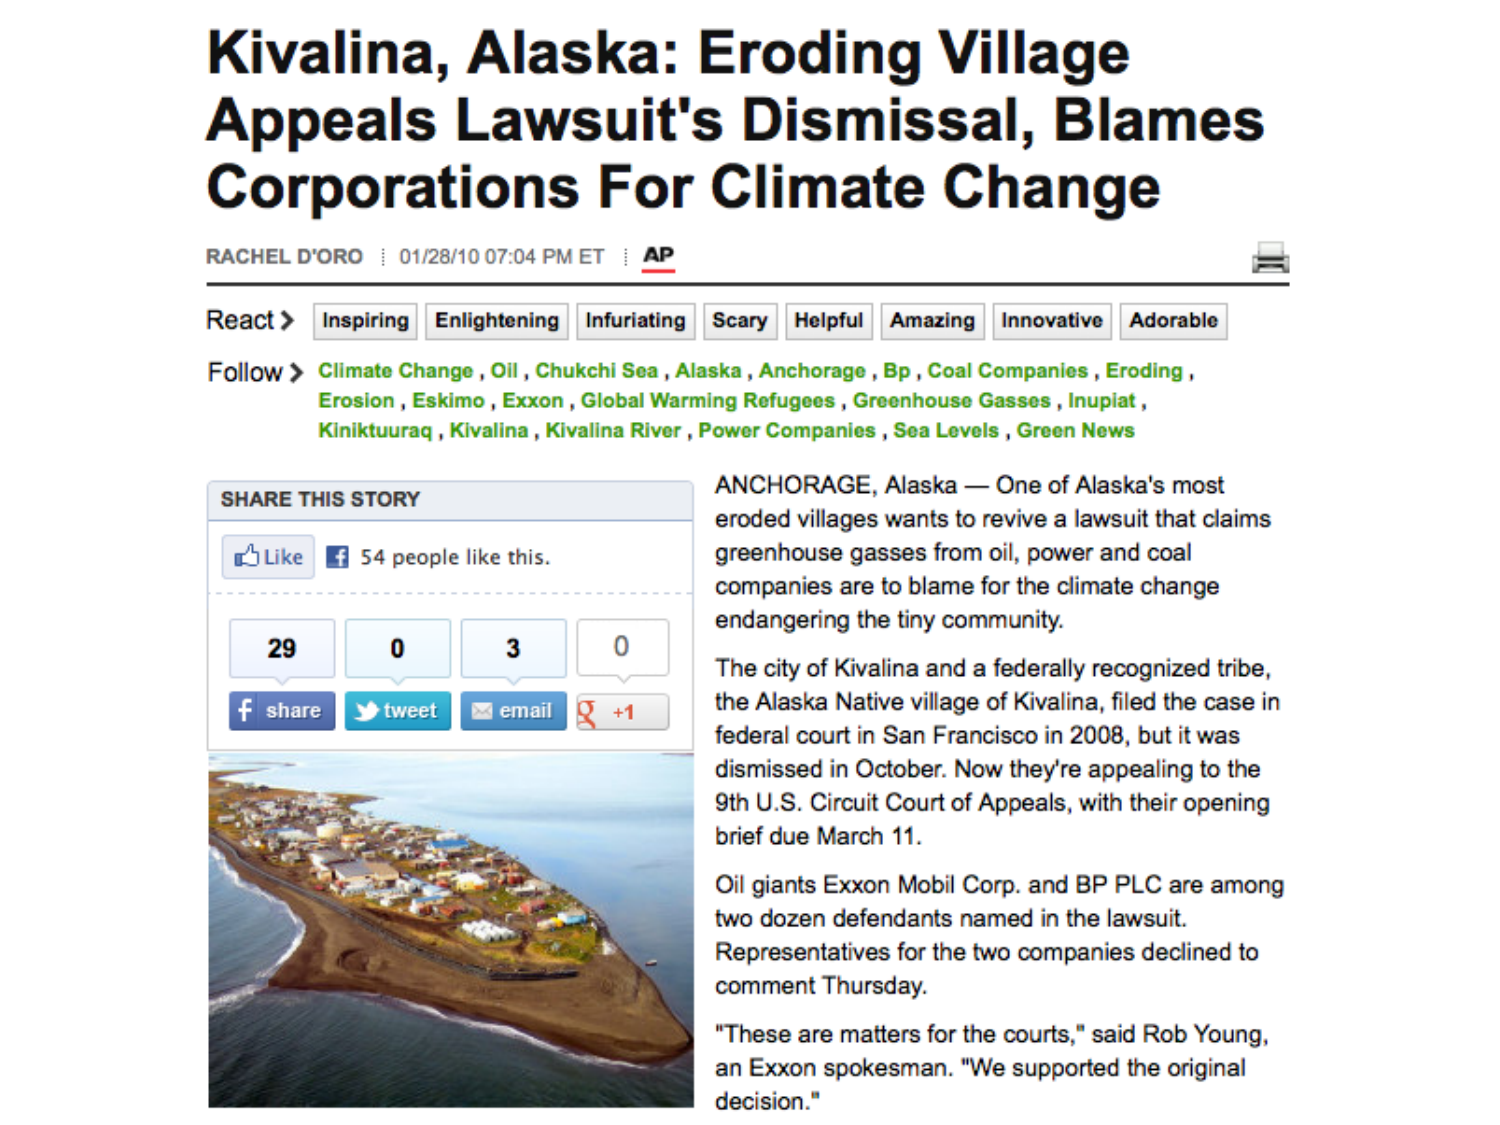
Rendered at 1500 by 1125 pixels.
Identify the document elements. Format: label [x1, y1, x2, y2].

picture [180, 0, 1318, 1125]
